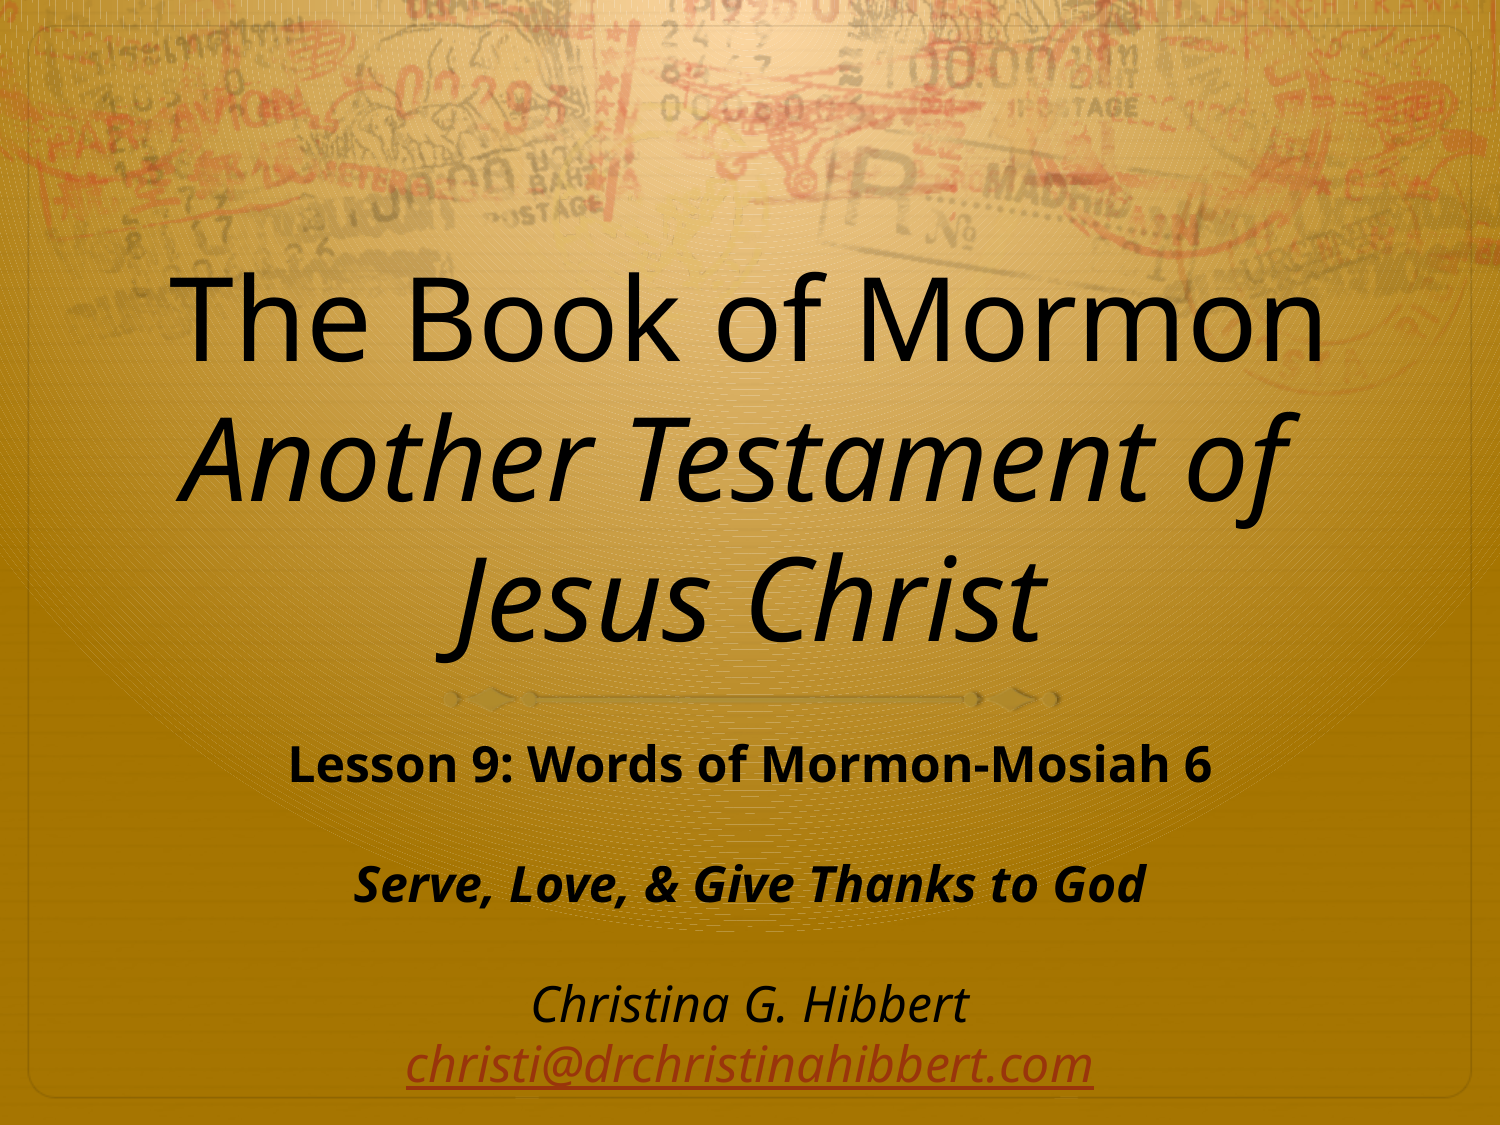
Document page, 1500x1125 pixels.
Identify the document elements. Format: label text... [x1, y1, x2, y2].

subtitle Lesson 9: Words of Mormon-Mosiah 6 Serve, Love, & Give Thanks to God Christina G. Hibbert christi@drchristinahibbert.com [93, 725, 1407, 1125]
title The Book of Mormon Another Testament of Jesus Christ [93, 275, 1407, 673]
picture [0, 0, 1500, 1125]
